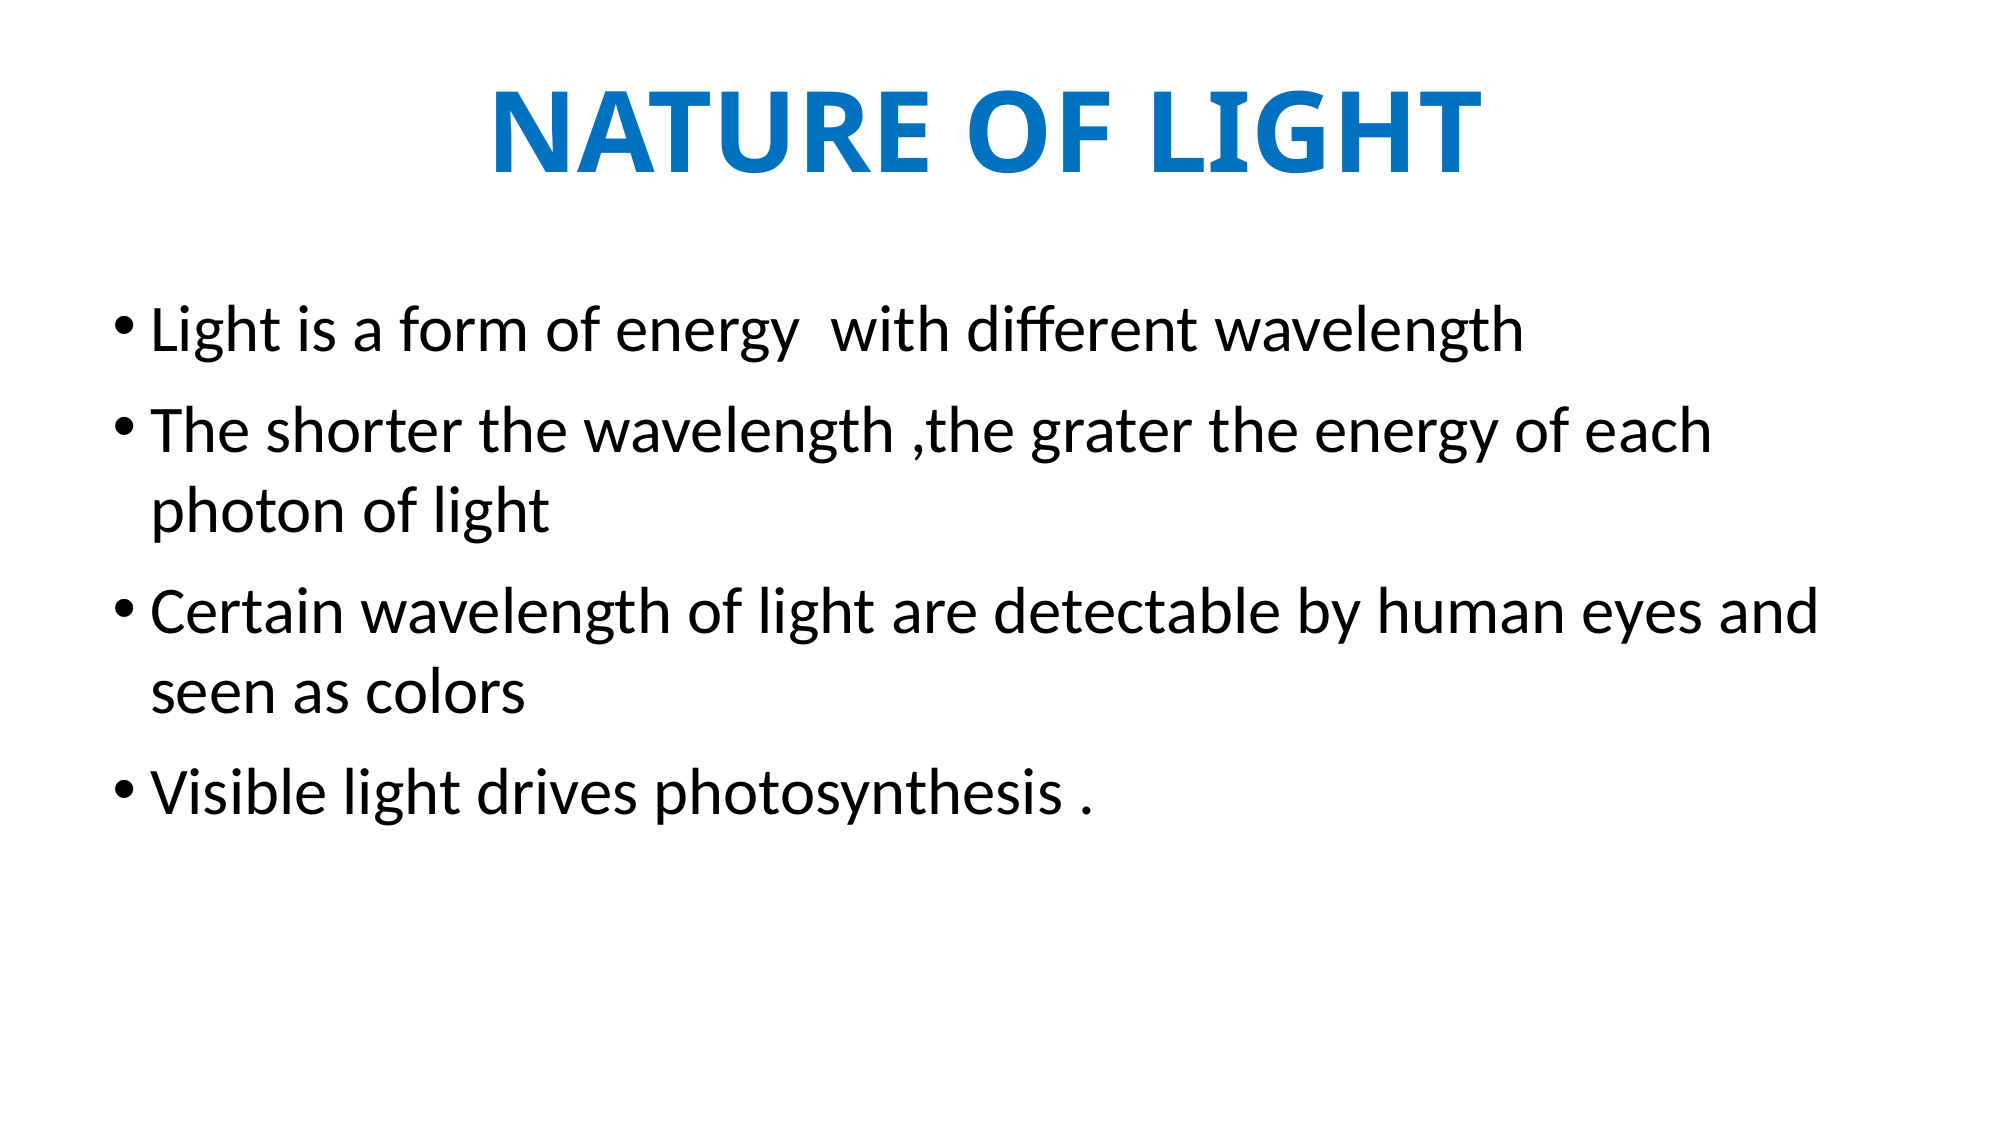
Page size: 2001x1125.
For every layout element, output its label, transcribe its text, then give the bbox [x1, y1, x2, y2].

title Nature of light [97, 59, 1903, 196]
list Light is a form of energy with different wavelength The shorter the wavelength ,the grater the energy of each photon of light Certain wavelength of light are detectable by human eyes and seen as colors Visible light drives photosynthesis . [97, 277, 1901, 1014]
